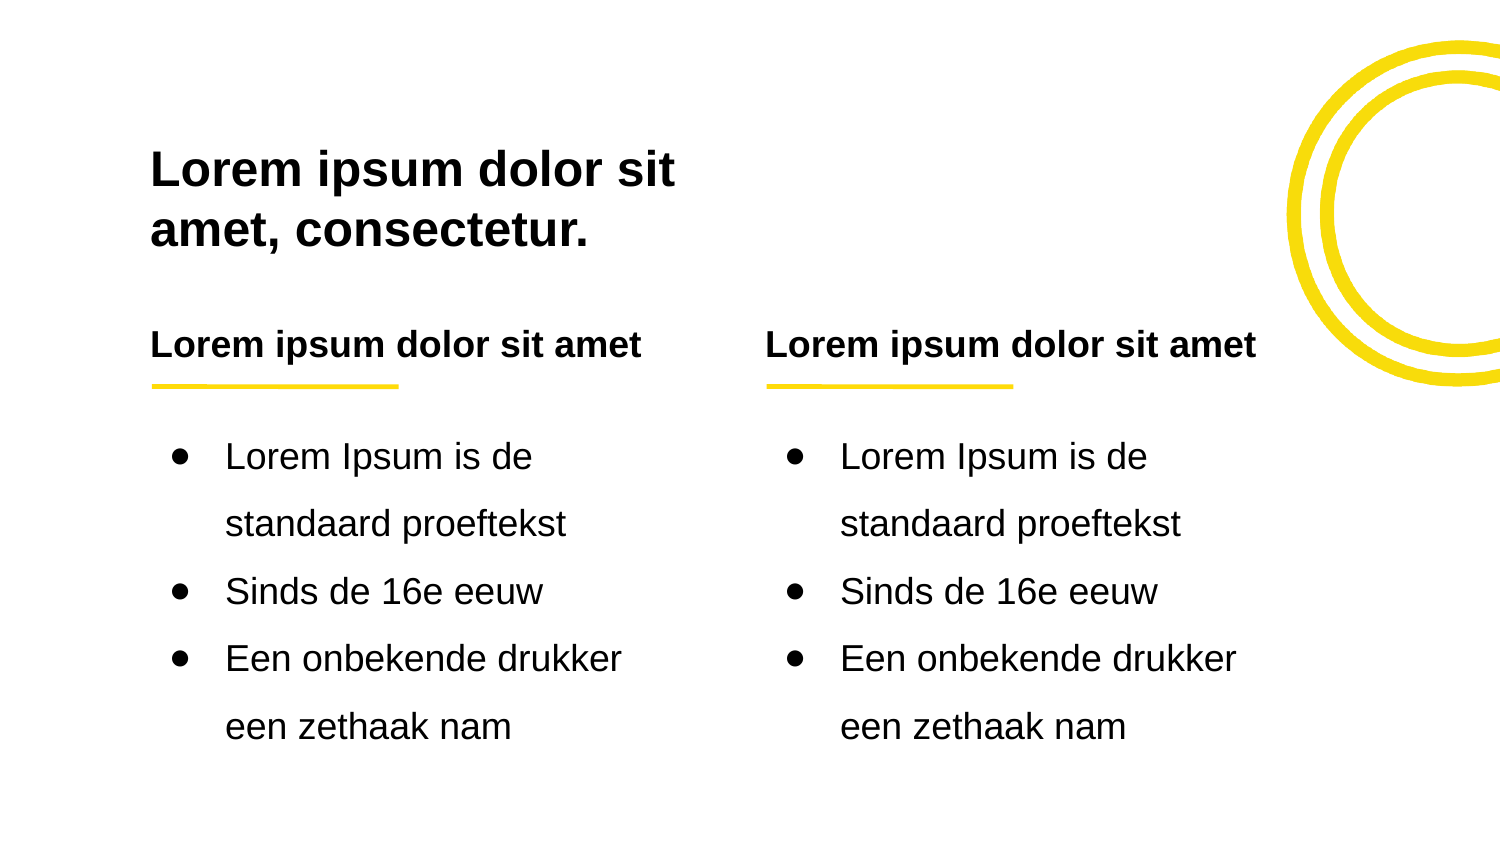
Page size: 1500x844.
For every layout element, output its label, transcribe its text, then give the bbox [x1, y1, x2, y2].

title Lorem ipsum dolor sit amet, consectetur. [135, 124, 751, 272]
title Lorem Ipsum is de standaard proeftekst Sinds de 16e eeuw Een onbekende drukker een zethaak nam [750, 394, 1325, 741]
picture [1286, 39, 1500, 387]
title Lorem ipsum dolor sit amet [750, 305, 1281, 374]
title Lorem Ipsum is de standaard proeftekst Sinds de 16e eeuw Een onbekende drukker een zethaak nam [135, 394, 710, 741]
title Lorem ipsum dolor sit amet [135, 305, 750, 374]
